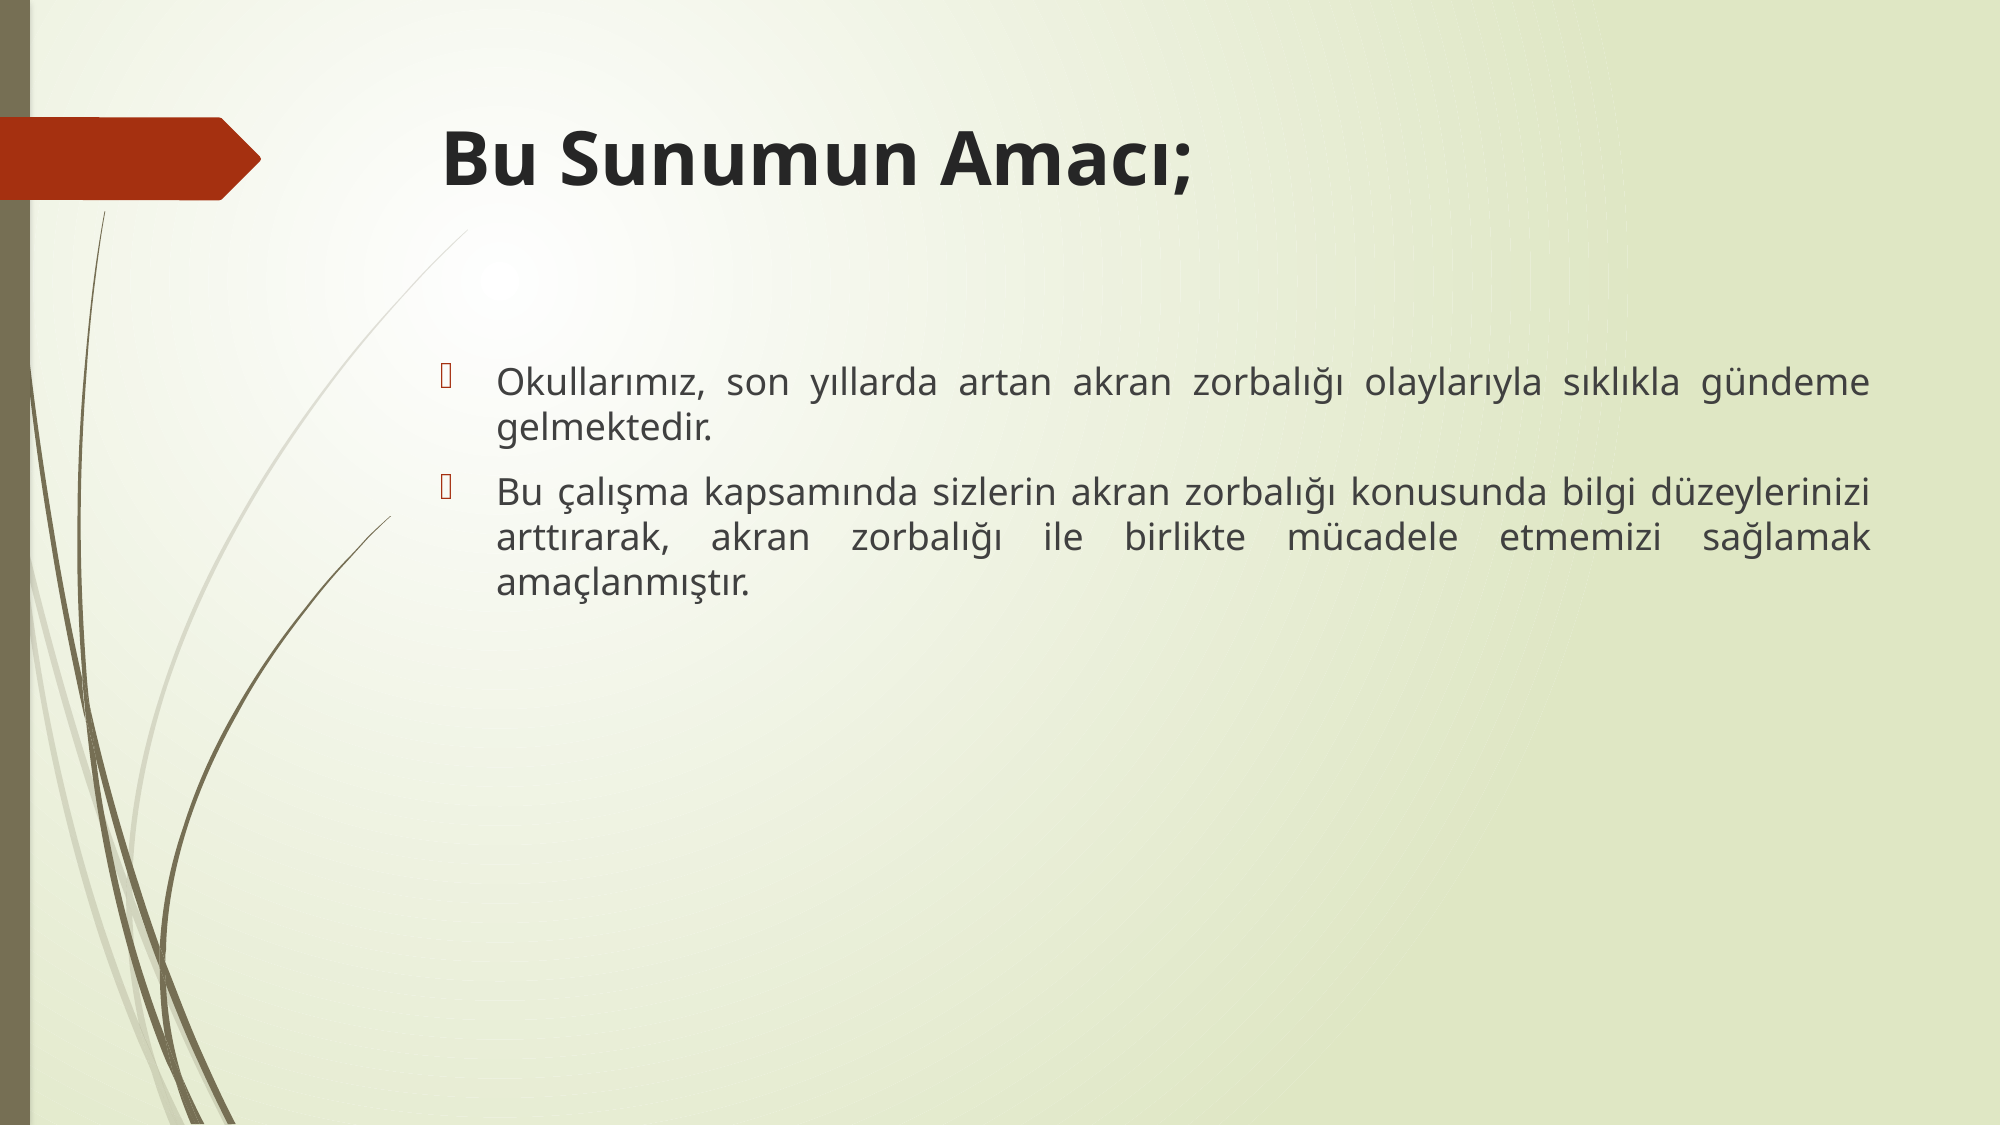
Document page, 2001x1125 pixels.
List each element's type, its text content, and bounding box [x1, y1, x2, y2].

title Bu Sunumun Amacı; [425, 102, 1888, 313]
list Okullarımız, son yıllarda artan akran zorbalığı olaylarıyla sıklıkla gündeme gelmektedir. Bu çalışma kapsamında sizlerin akran zorbalığı konusunda bilgi düzeylerinizi arttırarak, akran zorbalığı ile birlikte mücadele etmemizi sağlamak amaçlanmıştır. [424, 350, 1888, 692]
